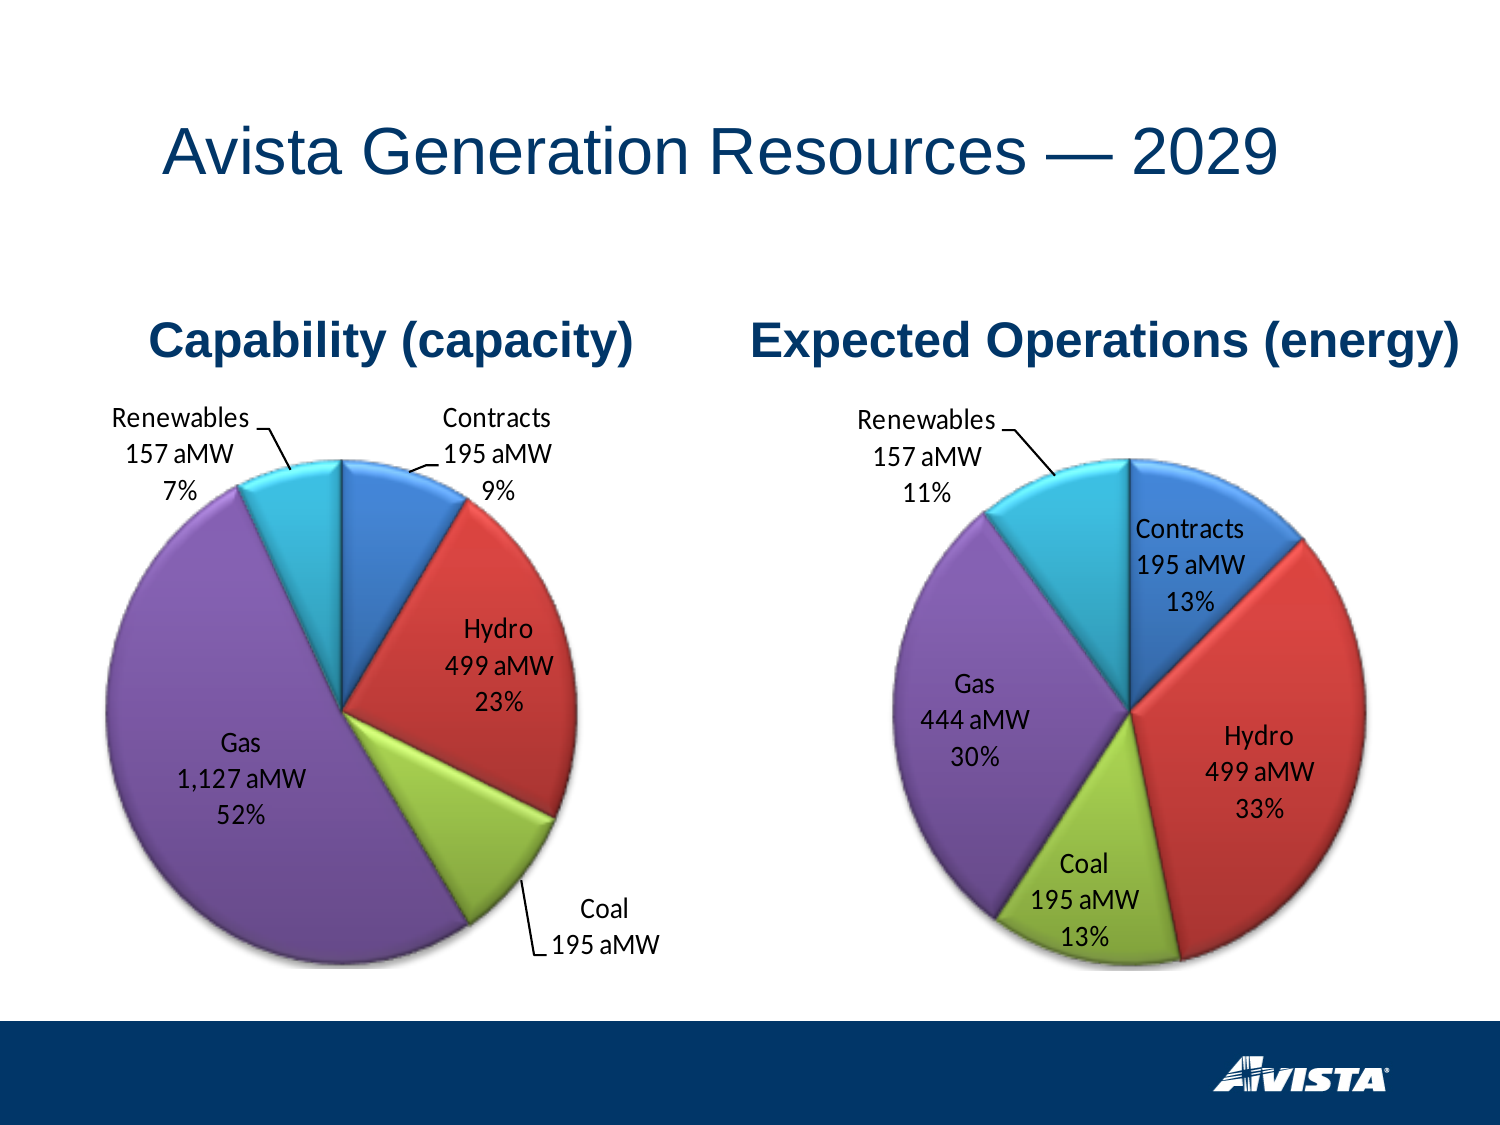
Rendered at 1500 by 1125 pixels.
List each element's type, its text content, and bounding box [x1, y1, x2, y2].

picture [855, 405, 1376, 972]
text_box Expected Operations (energy) [734, 299, 1476, 375]
text_box Capability (capacity) [133, 299, 650, 375]
picture [99, 405, 668, 969]
title Avista Generation Resources — 2029 [162, 74, 1426, 188]
picture [0, 1021, 1500, 1125]
